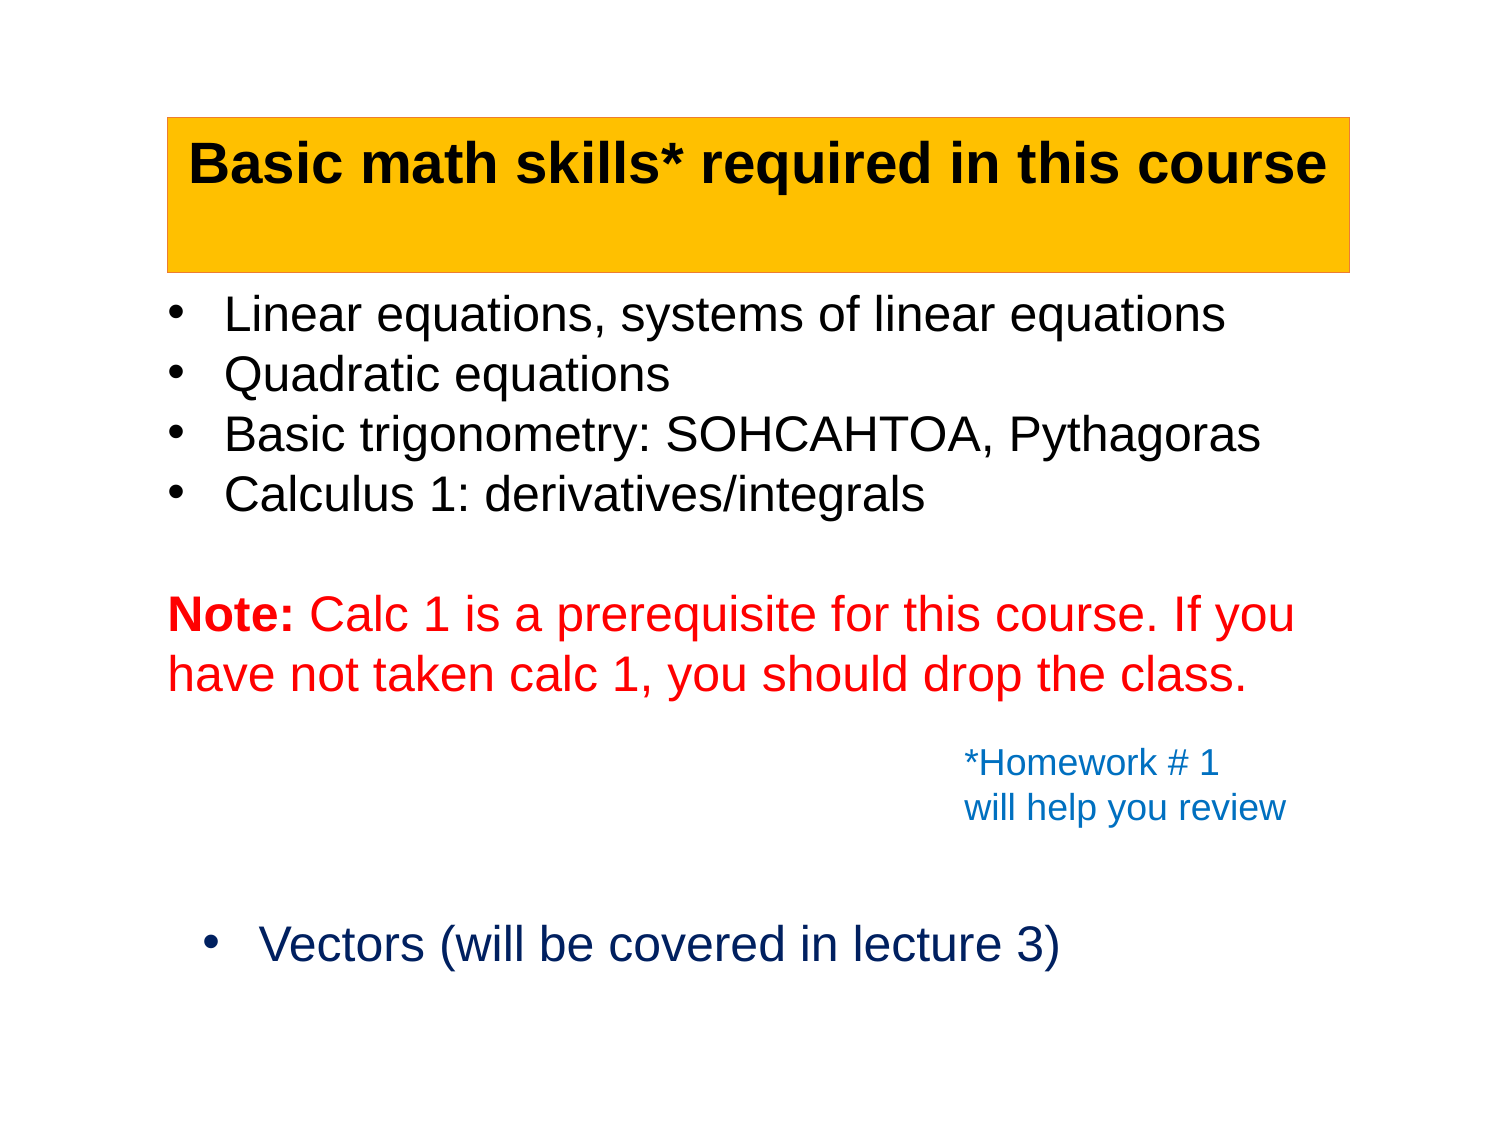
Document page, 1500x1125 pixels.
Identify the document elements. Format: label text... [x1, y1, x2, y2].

text_box Basic math skills* required in this course [167, 117, 1350, 273]
text_box Vectors (will be covered in lecture 3) [187, 904, 1077, 979]
text_box *Homework # 1 will help you review [949, 730, 1484, 836]
text_box Linear equations, systems of linear equations Quadratic equations Basic trigonometry: SOHCAHTOA, Pythagoras Calculus 1: derivatives/integrals Note: Calc 1 is a prerequisite for this course. If you have not taken calc 1, you should drop the class. [152, 273, 1312, 769]
